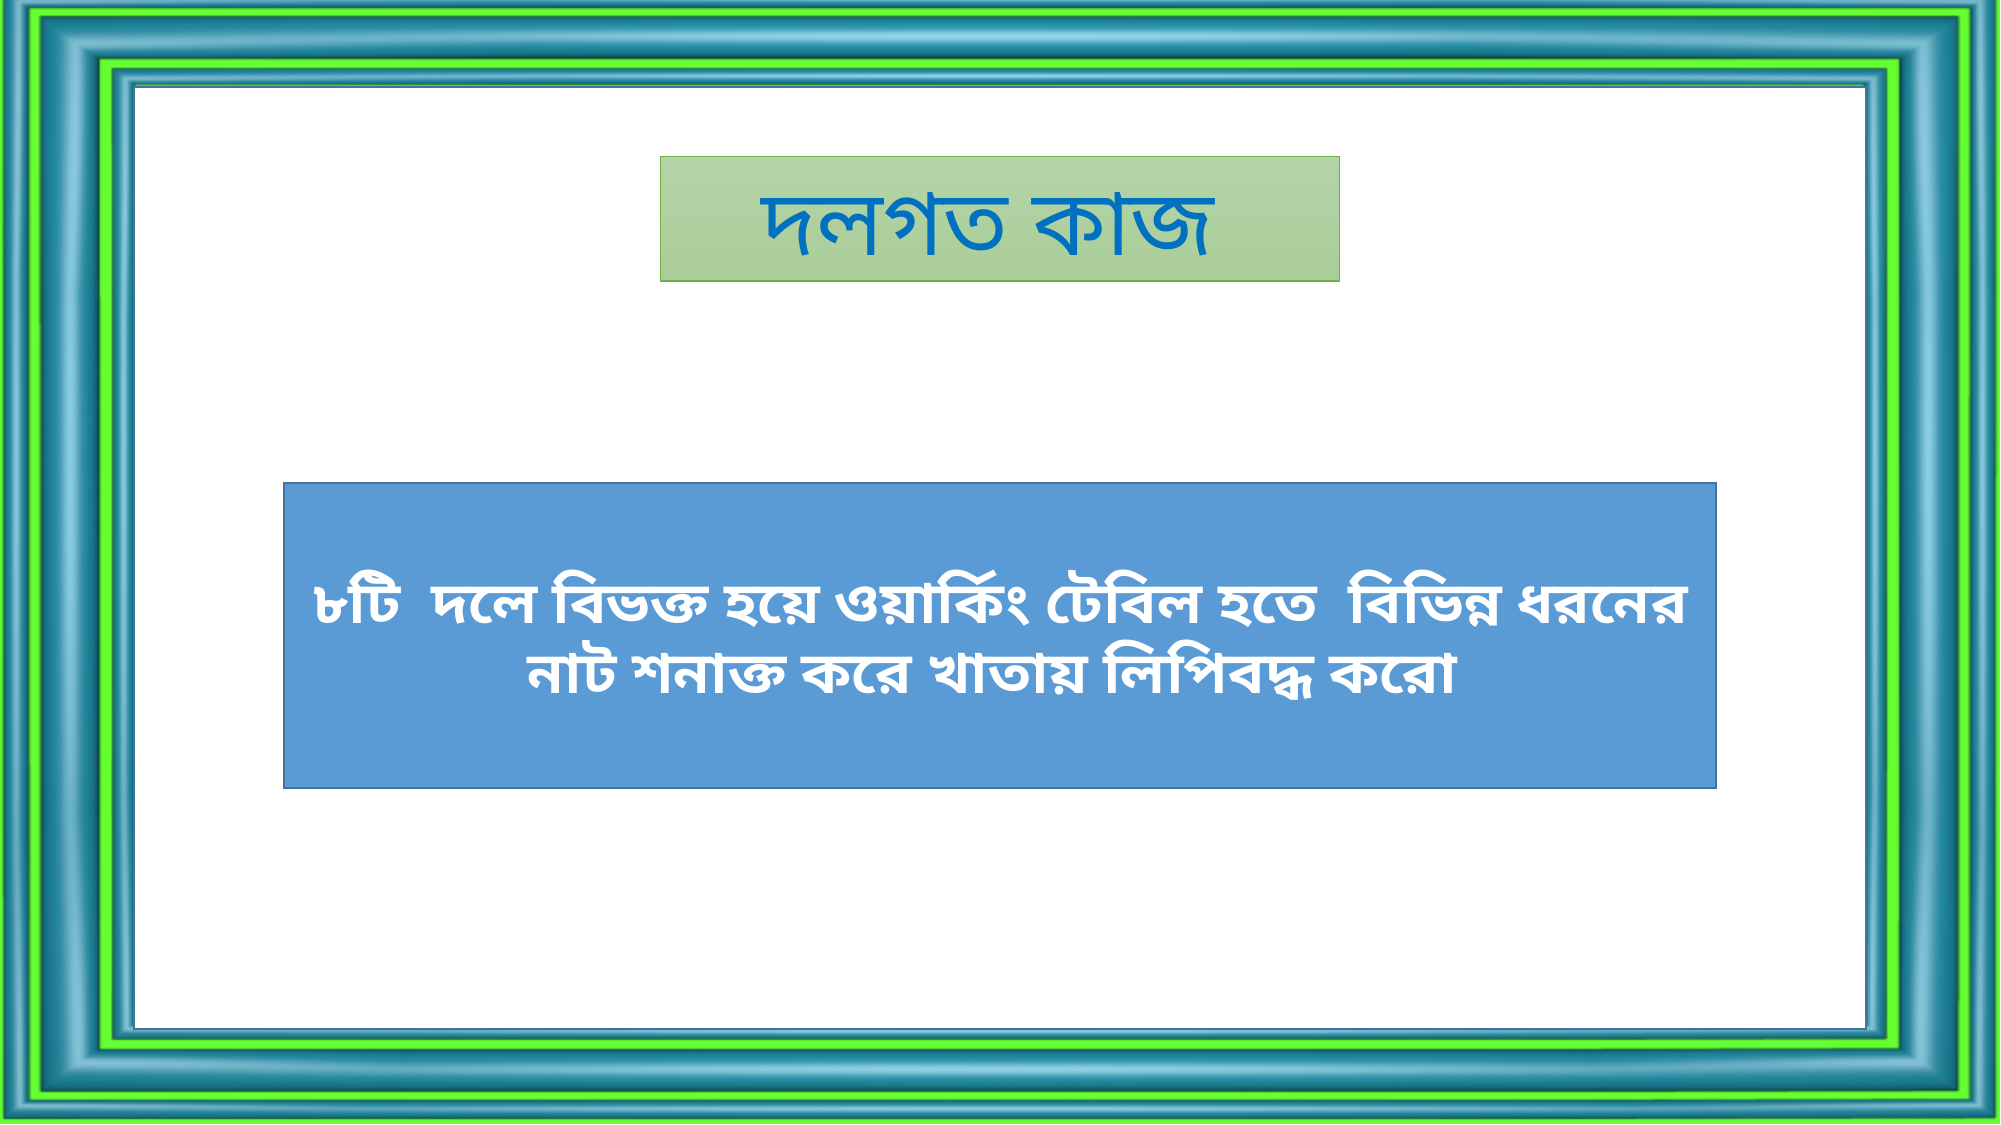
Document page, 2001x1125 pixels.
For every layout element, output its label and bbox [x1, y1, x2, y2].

text_box [0, 0, 2000, 1124]
